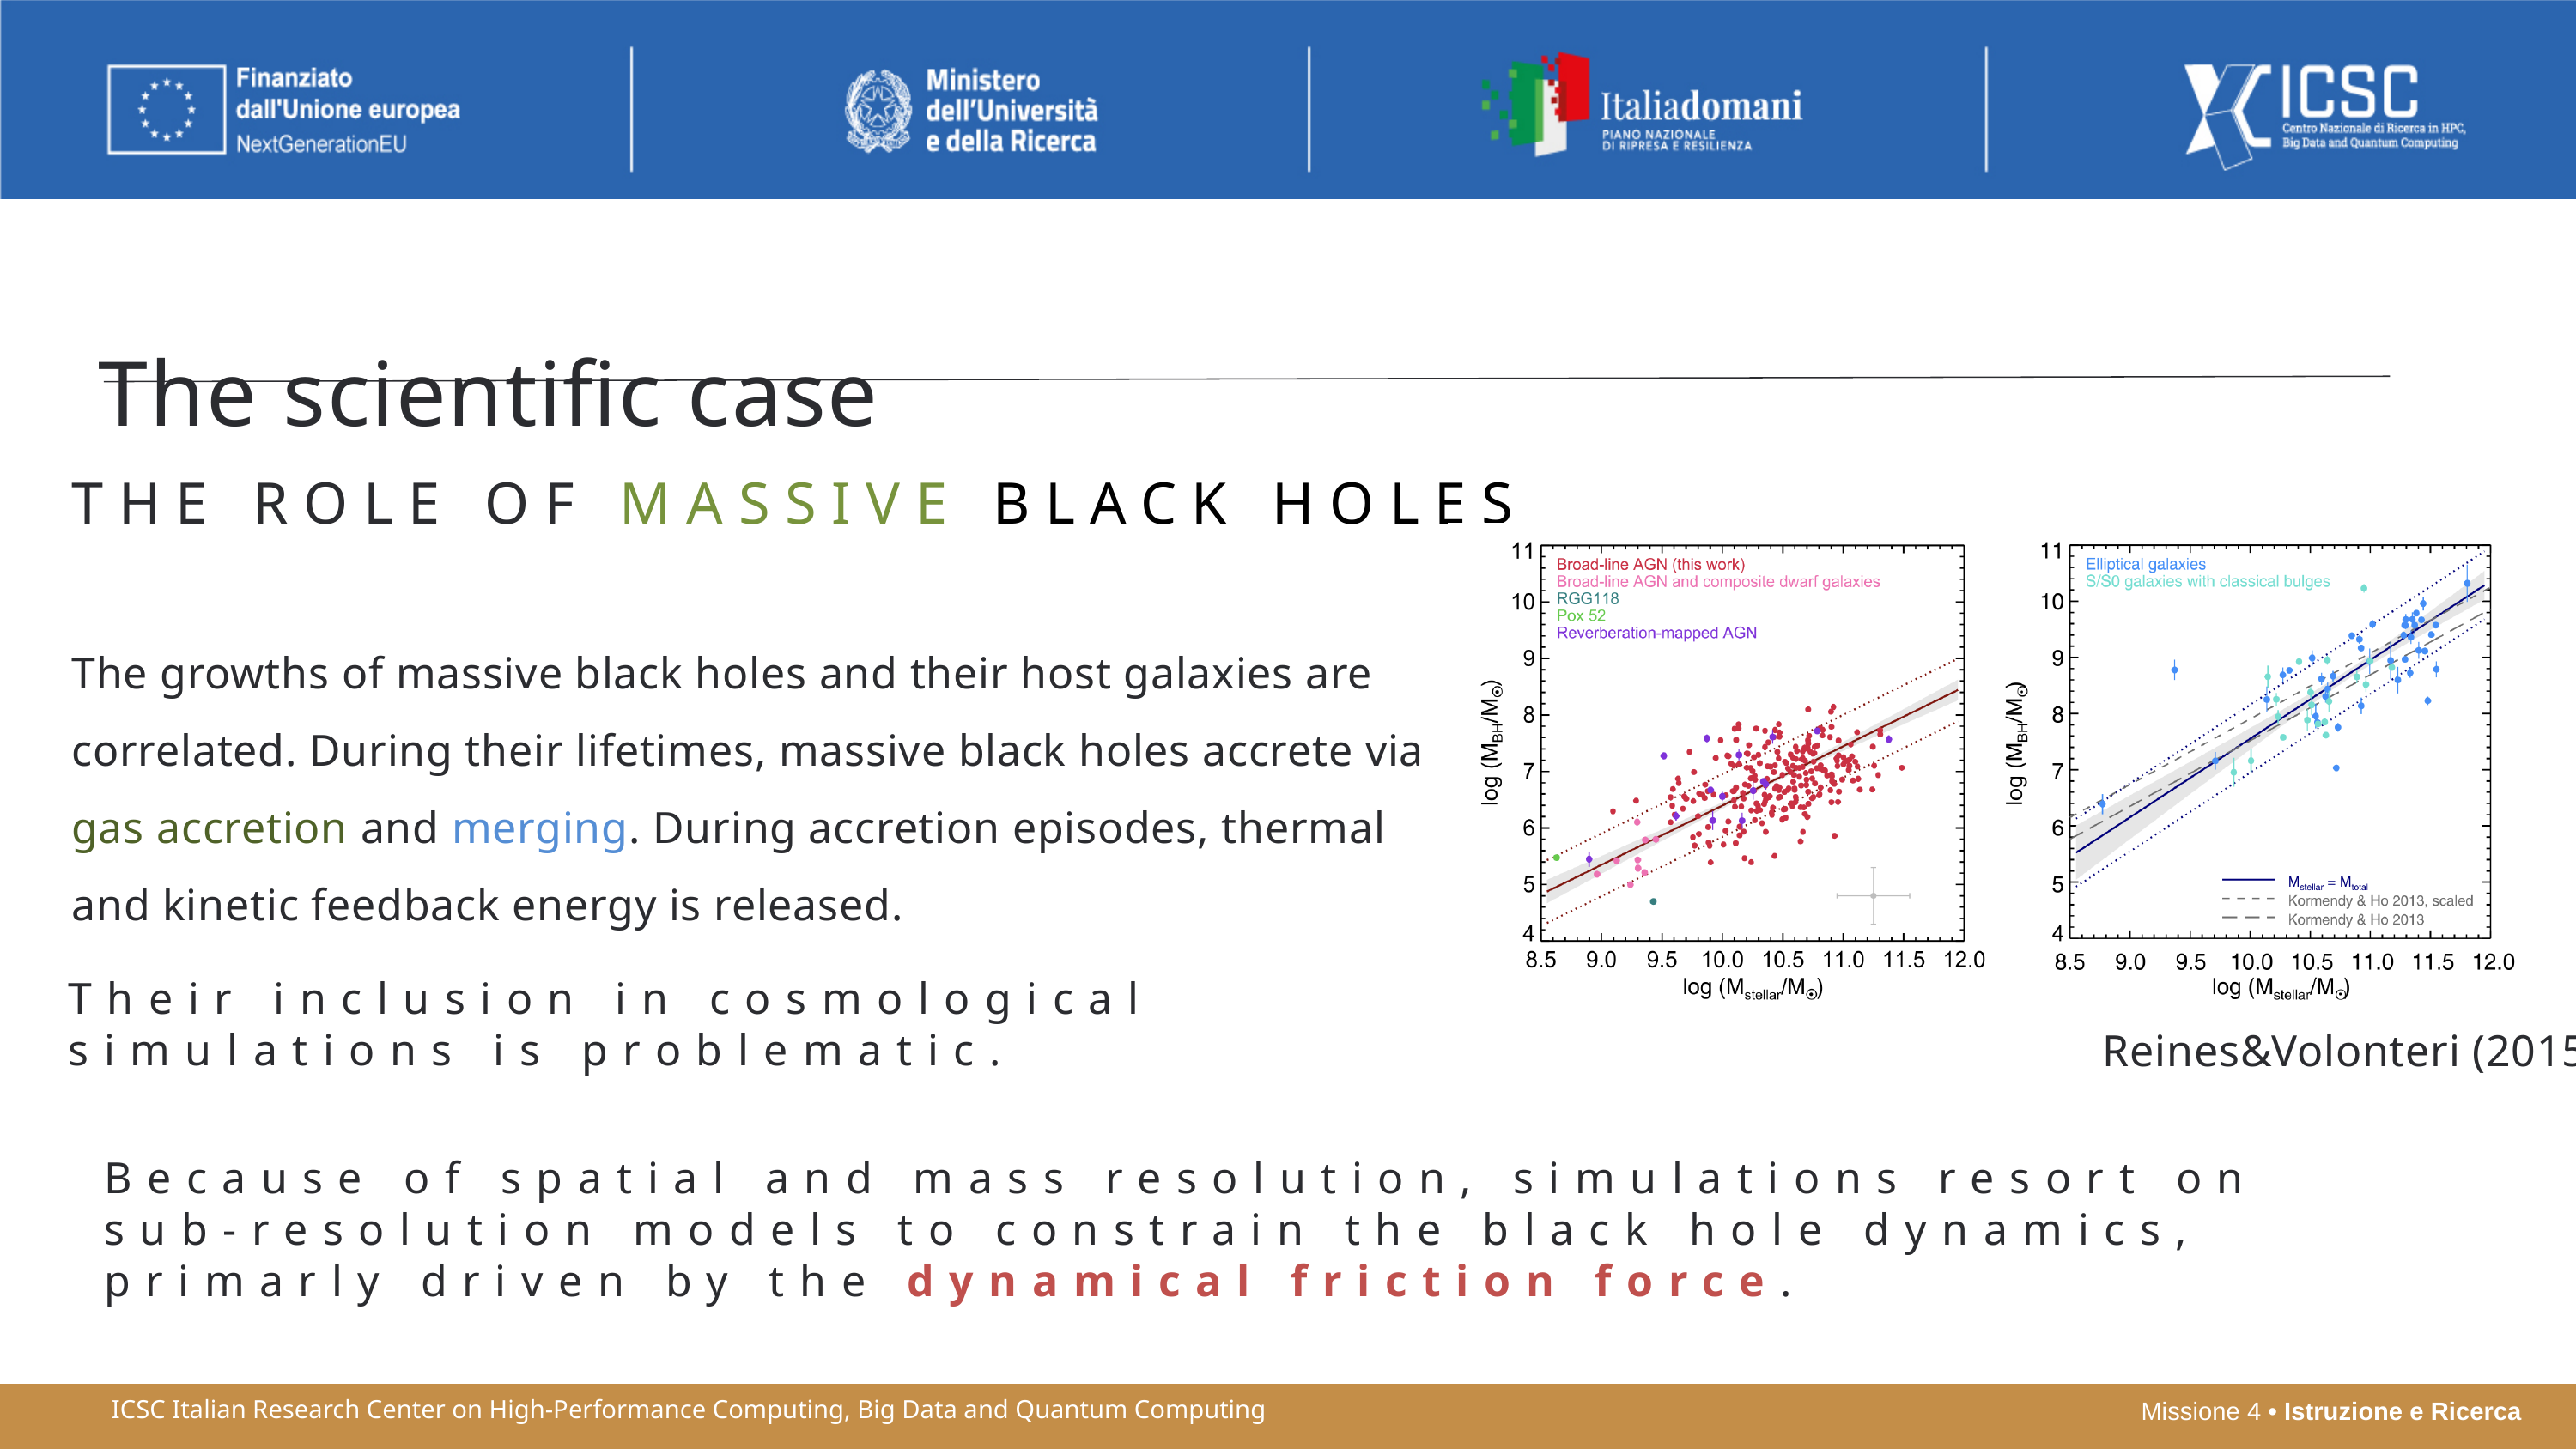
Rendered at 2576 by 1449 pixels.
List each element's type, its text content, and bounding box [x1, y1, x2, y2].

text_box The scientific case [99, 209, 2410, 445]
picture [0, 0, 2576, 199]
text_box Because of spatial and mass resolution, simulations resort on sub-resolution models to constrain the black hole dynamics, primarly driven by the dynamical friction force. [104, 1150, 2432, 1306]
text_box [71, 523, 2576, 1060]
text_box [0, 1383, 2576, 1449]
text_box Their inclusion in cosmological simulations is problematic. [68, 1067, 1193, 1075]
text_box THE ROLE OF MASSIVE BLACK HOLES [71, 466, 2505, 520]
